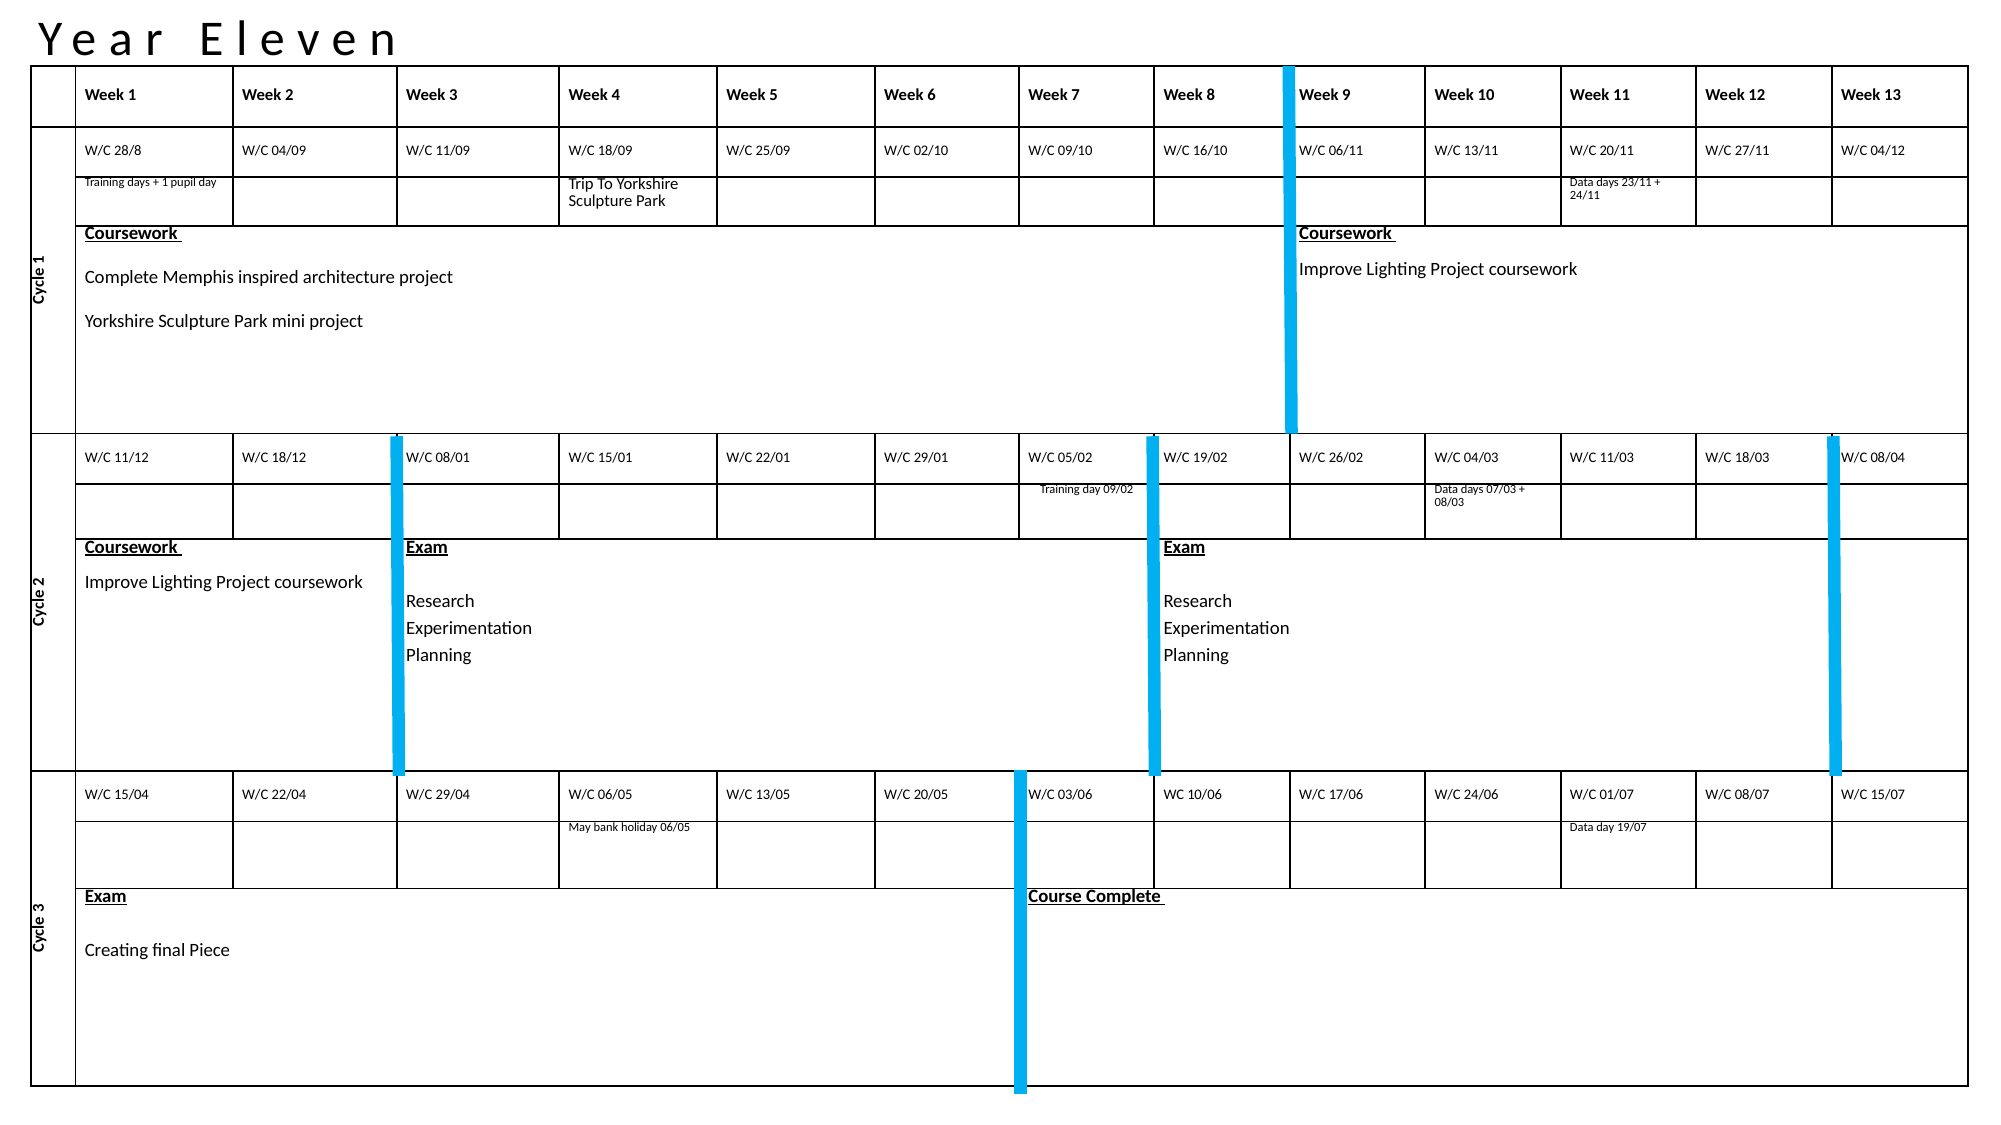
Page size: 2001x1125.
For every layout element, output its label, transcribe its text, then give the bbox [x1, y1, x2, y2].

table_header Week 9 [1296, 67, 1424, 126]
table_cell [1833, 822, 1967, 888]
table_header Week 12 [1697, 67, 1831, 126]
table_cell W/C 22/01 [718, 434, 874, 483]
table_cell W/C 15/07 [1833, 772, 1967, 821]
table_cell [876, 485, 1018, 538]
text_box Year Eleven [23, 0, 688, 73]
table_cell W/C 22/04 [234, 772, 396, 821]
table_cell W/C 18/03 [1697, 434, 1831, 483]
table_cell [718, 822, 874, 888]
table_cell [1697, 178, 1831, 225]
table_cell [404, 485, 558, 538]
table_header Week 13 [1833, 67, 1967, 126]
table_cell W/C 16/10 [1155, 128, 1283, 176]
table_cell W/C 29/01 [876, 434, 1018, 483]
table_cell WC 10/06 [1155, 772, 1289, 821]
table_cell [1426, 822, 1560, 888]
table_cell [76, 822, 232, 888]
table_cell Training day 09/02 [1020, 485, 1147, 538]
table_cell [1841, 540, 1967, 770]
table_cell [234, 485, 391, 538]
table_cell [876, 178, 1018, 225]
table_header Week 4 [560, 67, 716, 126]
table_cell Trip To Yorkshire Sculpture Park [560, 178, 716, 225]
table_cell W/C 19/02 [1155, 434, 1289, 483]
table_header Week 10 [1426, 67, 1560, 126]
table_cell W/C 11/03 [1562, 434, 1695, 483]
table_cell [1027, 822, 1153, 888]
table_header Week 8 [1155, 67, 1282, 126]
table_cell Data days 23/11 + 24/11 [1562, 178, 1695, 225]
table_cell [560, 485, 716, 538]
table_cell [1020, 178, 1153, 225]
table_cell W/C 08/04 [1833, 434, 1967, 483]
table_cell W/C 29/04 [398, 772, 558, 821]
table_cell Coursework Improve Lighting Project coursework [76, 540, 392, 770]
table_cell W/C 08/01 [398, 434, 558, 483]
table_cell Exam Research Experimentation Planning [404, 540, 1148, 770]
table_cell W/C 11/09 [398, 128, 558, 176]
table_cell W/C 15/04 [76, 772, 232, 821]
table_header Week 11 [1562, 67, 1695, 126]
table_cell [76, 485, 232, 538]
table_cell Data day 19/07 [1562, 822, 1695, 888]
table_cell W/C 25/09 [718, 128, 874, 176]
table_cell [876, 822, 1014, 888]
table_cell W/C 27/11 [1697, 128, 1831, 176]
table_cell Cycle 1 [32, 128, 75, 433]
table_cell W/C 15/01 [560, 434, 716, 483]
table_cell Cycle 2 [32, 434, 75, 770]
table_cell Exam Research Experimentation Planning [1160, 540, 1829, 770]
table_cell W/C 01/07 [1562, 772, 1695, 821]
table_cell Exam Creating final Piece [76, 889, 1014, 1085]
table_cell W/C 20/05 [876, 772, 1014, 821]
table_cell Cycle 3 [32, 772, 75, 1085]
table_cell W/C 04/03 [1426, 434, 1560, 483]
table_cell W/C 06/05 [560, 772, 716, 821]
table_cell W/C 26/02 [1291, 434, 1424, 483]
table_cell W/C 18/12 [234, 434, 396, 483]
table_cell W/C 13/05 [718, 772, 874, 821]
table_header [32, 73, 75, 126]
table_cell [718, 178, 874, 225]
table_cell W/C 11/12 [76, 434, 232, 483]
table_header Week 1 [76, 73, 232, 126]
table_cell May bank holiday 06/05 [560, 822, 716, 888]
table_cell [1697, 485, 1827, 538]
table_cell Coursework Complete Memphis inspired architecture project Yorkshire Sculpture Park mini project [76, 227, 1285, 433]
table_cell W/C 17/06 [1291, 772, 1424, 821]
table_cell [1155, 822, 1289, 888]
table_header Week 3 [398, 73, 558, 126]
table_cell [1833, 178, 1967, 225]
table_cell W/C 06/11 [1296, 128, 1424, 176]
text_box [1288, 65, 1292, 434]
table_cell [398, 178, 558, 225]
table_cell W/C 13/11 [1426, 128, 1560, 176]
table_cell [1697, 822, 1831, 888]
table_cell W/C 04/12 [1833, 128, 1967, 176]
table_cell W/C 08/07 [1697, 772, 1831, 821]
table_cell [718, 485, 874, 538]
table_cell [1291, 822, 1424, 888]
table_cell W/C 09/10 [1020, 128, 1153, 176]
table_header Week 5 [718, 67, 874, 126]
table_cell [234, 822, 396, 888]
table_cell [1291, 485, 1424, 538]
table_cell W/C 28/8 [76, 128, 232, 176]
table_header Week 2 [234, 73, 396, 126]
table_cell [1155, 178, 1283, 225]
table_cell [1562, 485, 1695, 538]
table_cell [234, 178, 396, 225]
table_cell W/C 03/06 [1027, 772, 1153, 821]
table_cell [1841, 485, 1967, 538]
table_cell [398, 822, 558, 888]
table_header Week 7 [1020, 67, 1153, 126]
table_cell W/C 24/06 [1426, 772, 1560, 821]
table_cell Data days 07/03 + 08/03 [1426, 485, 1560, 538]
table_cell [1296, 178, 1424, 225]
table_cell W/C 02/10 [876, 128, 1018, 176]
table_cell Course Complete [1027, 889, 1967, 1085]
table_cell [1426, 178, 1560, 225]
table_cell W/C 20/11 [1562, 128, 1695, 176]
table_header Week 6 [876, 67, 1018, 126]
table_cell W/C 05/02 [1020, 434, 1153, 483]
table_cell Training days + 1 pupil day [76, 178, 232, 225]
table_cell W/C 18/09 [560, 128, 716, 176]
table_cell [1160, 485, 1289, 538]
table_cell Coursework Improve Lighting Project coursework [1297, 227, 1967, 433]
table_cell W/C 04/09 [234, 128, 396, 176]
